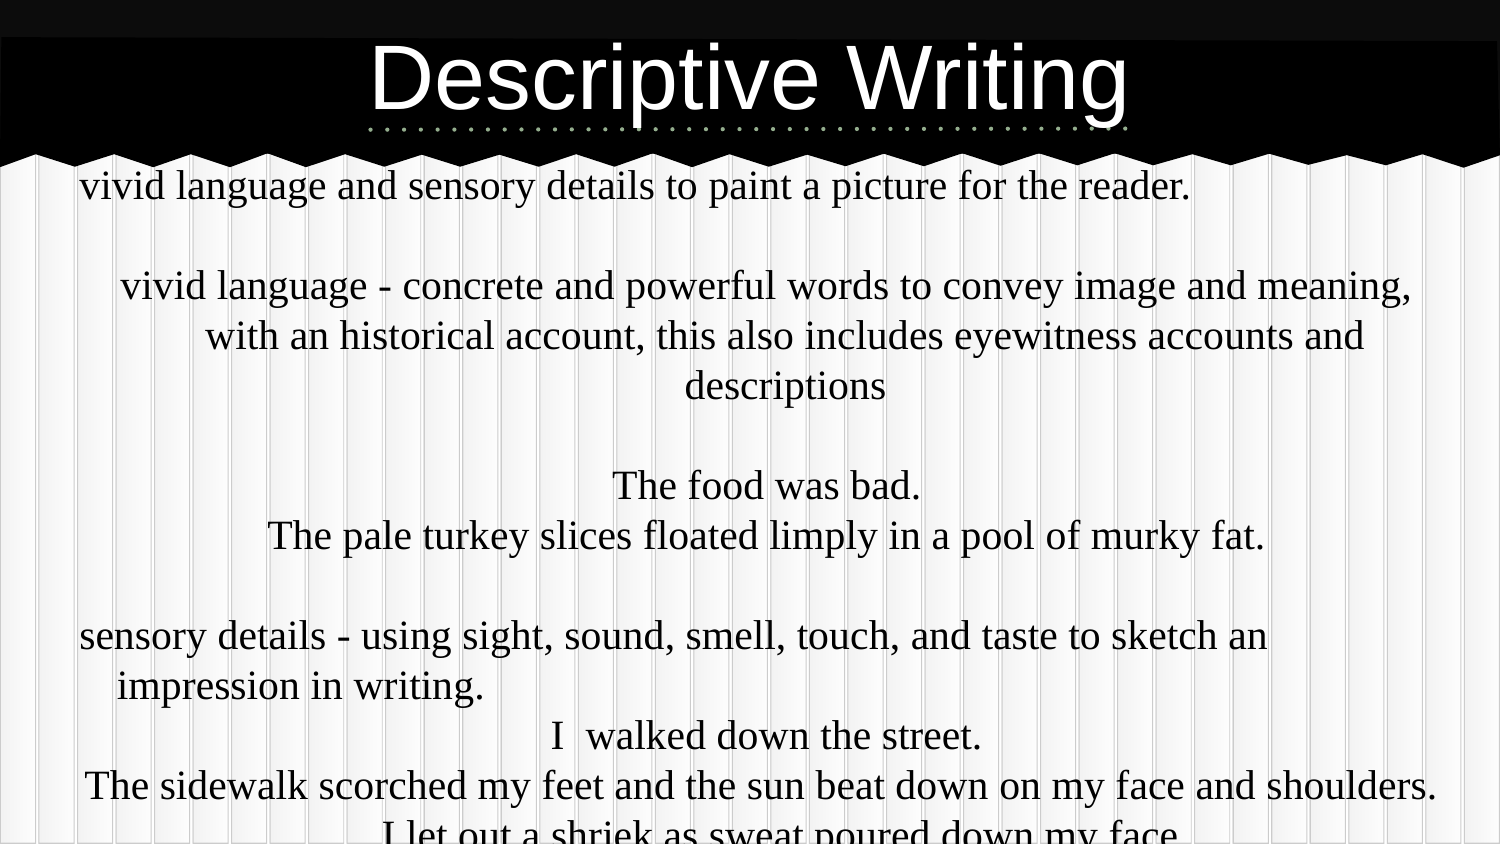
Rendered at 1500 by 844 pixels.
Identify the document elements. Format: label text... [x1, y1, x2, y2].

title Descriptive Writing [75, 2, 1425, 143]
list vivid language and sensory details to paint a picture for the reader. vivid language - concrete and powerful words to convey image and meaning, with an historical account, this also includes eyewitness accounts and descriptions The food was bad. The pale turkey slices floated limply in a pool of murky fat. sensory details - using sight, sound, smell, touch, and taste to sketch an impression in writing. I walked down the street. The sidewalk scorched my feet and the sun beat down on my face and shoulders. I let out a shriek as sweat poured down my face. [26, 142, 1470, 826]
